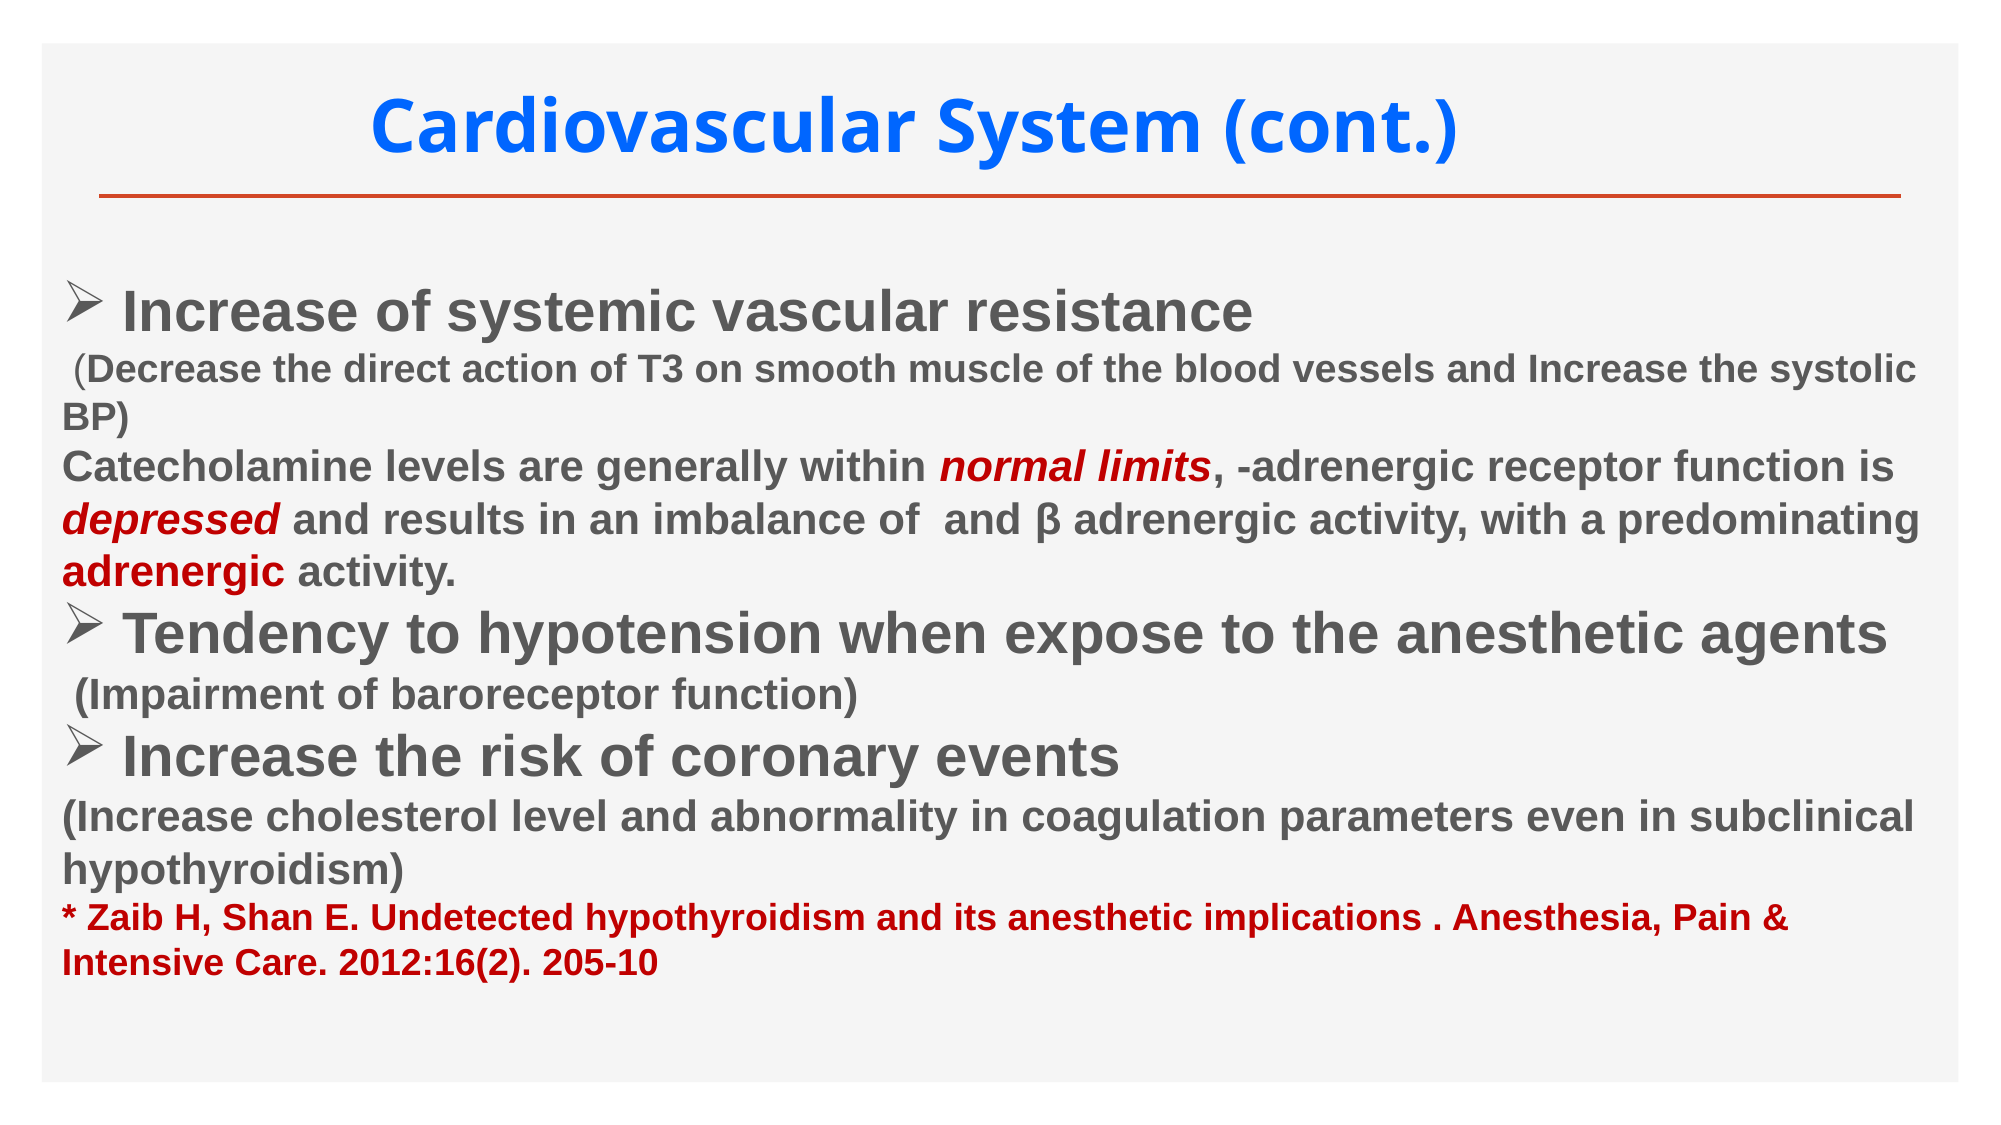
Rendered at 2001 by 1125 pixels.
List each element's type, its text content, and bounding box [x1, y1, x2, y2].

title Cardiovascular System (cont.) [354, 70, 1483, 175]
